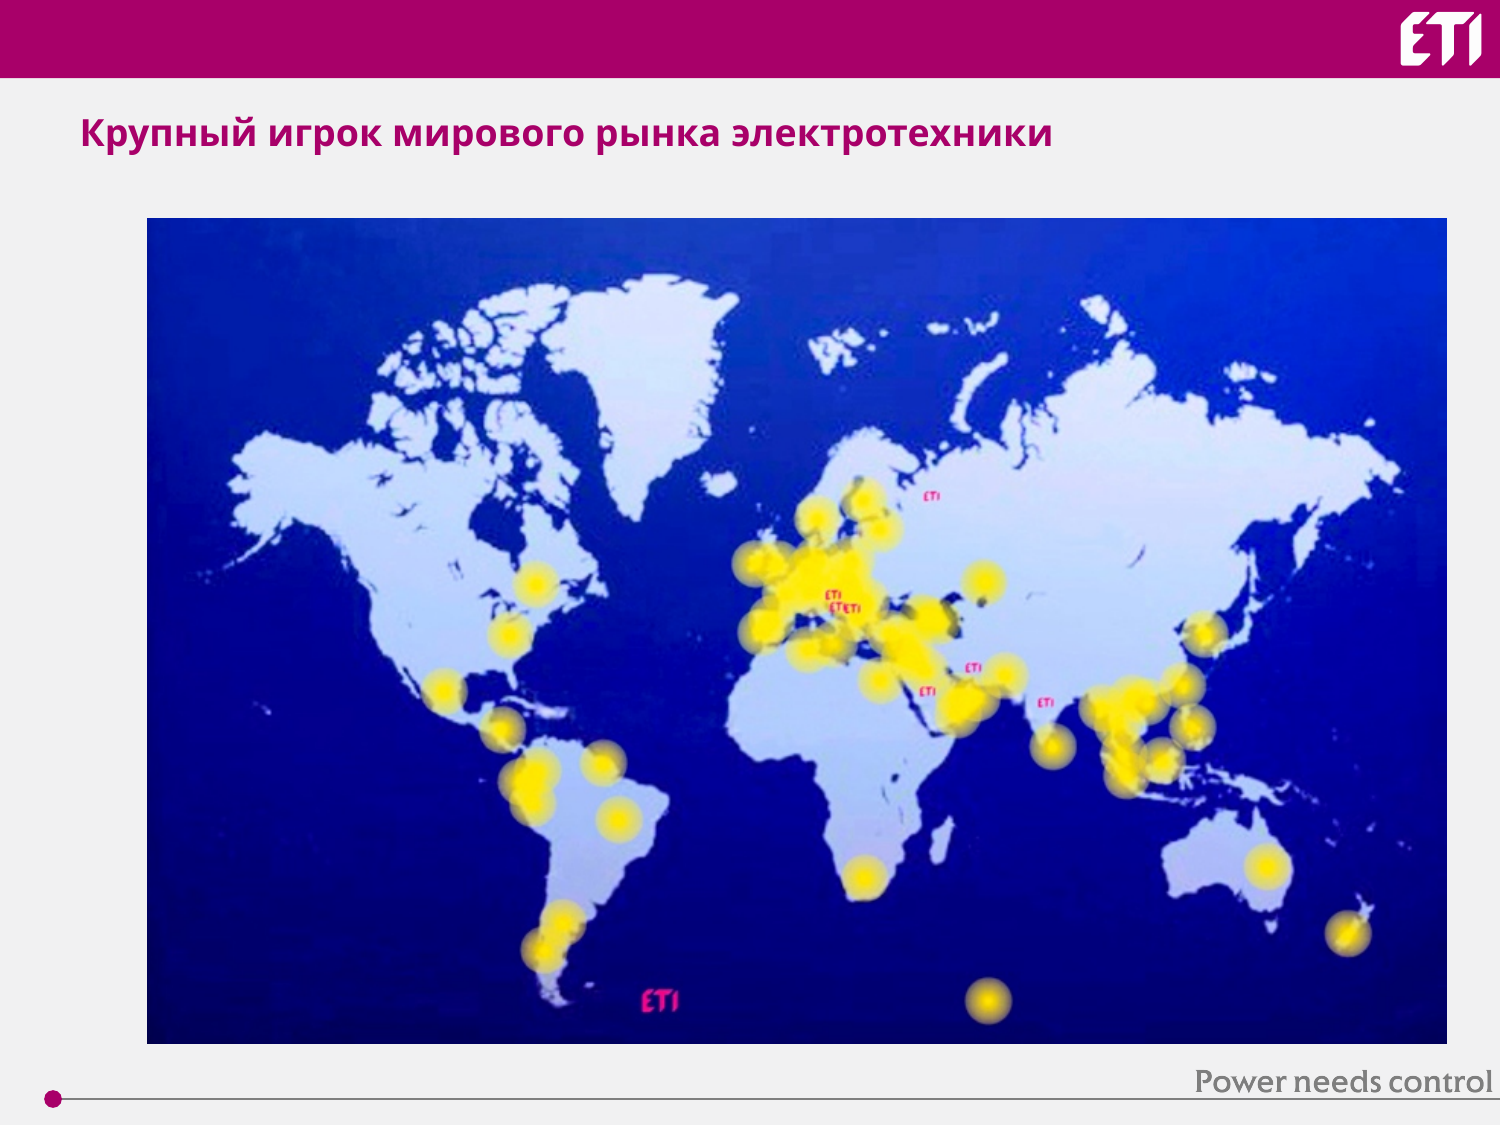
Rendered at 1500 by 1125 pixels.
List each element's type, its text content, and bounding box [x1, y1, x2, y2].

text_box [43, 1068, 1500, 1109]
picture [147, 218, 1448, 1045]
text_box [0, 0, 1500, 79]
text_box Крупный игрок мирового рынка электротехники [64, 101, 1294, 162]
